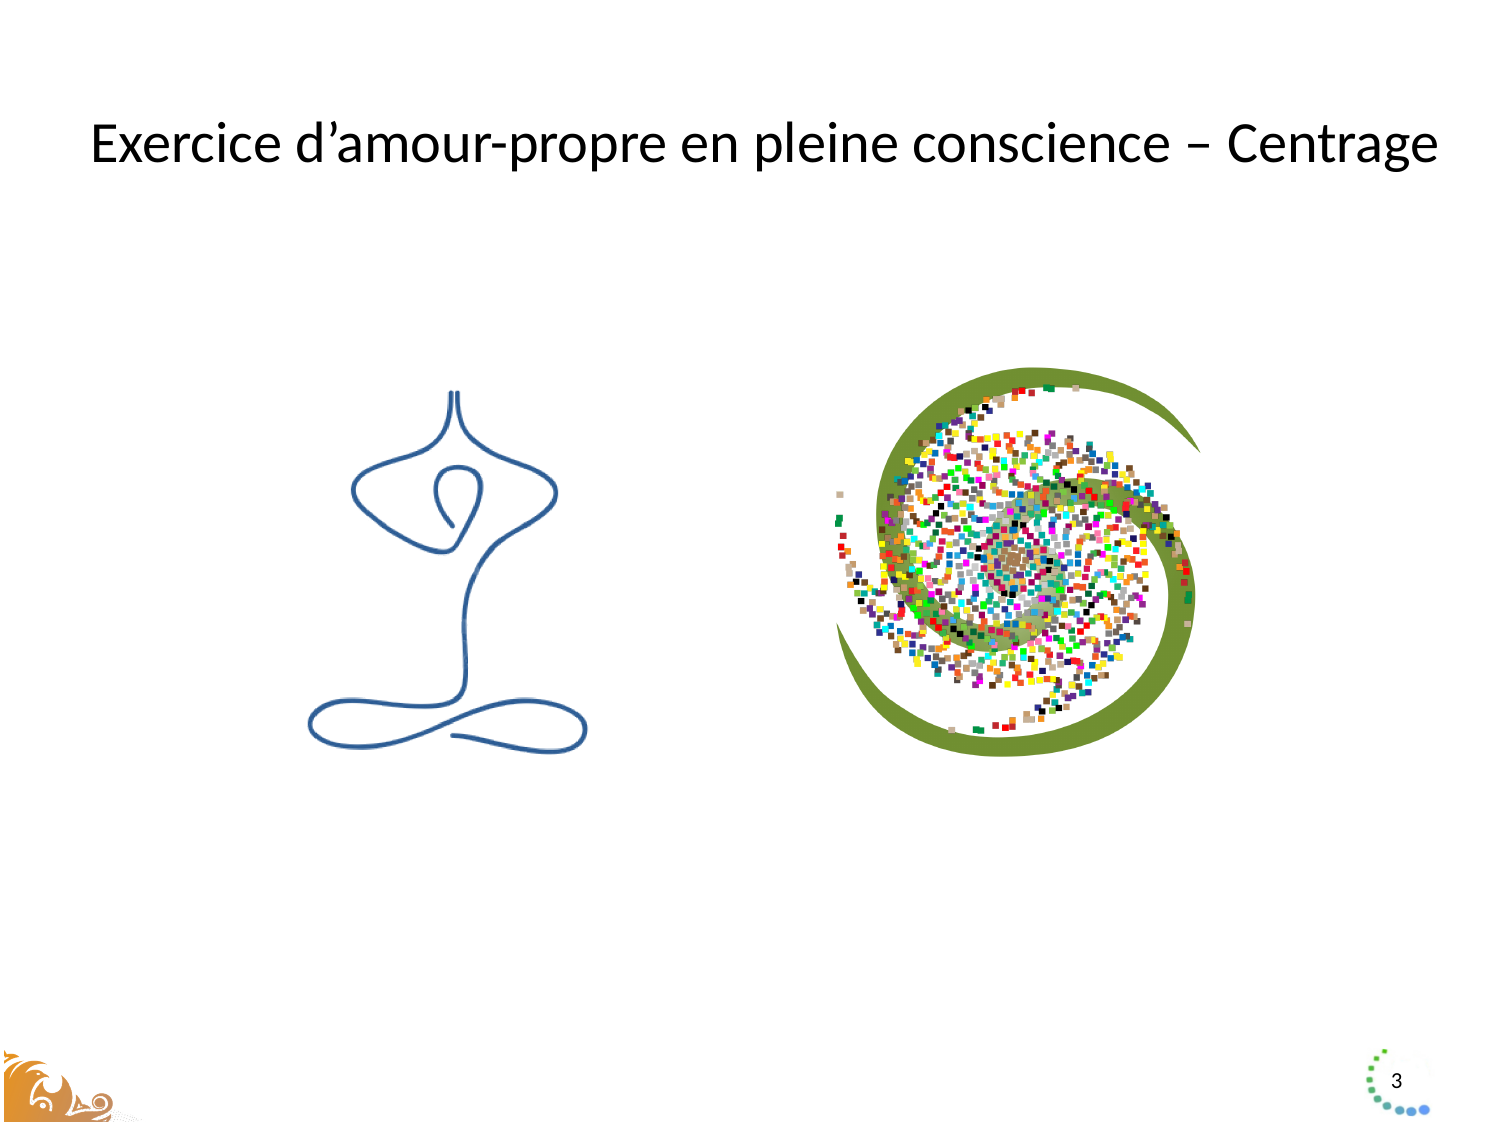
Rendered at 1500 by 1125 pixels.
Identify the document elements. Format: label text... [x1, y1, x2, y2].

picture [4, 1044, 148, 1124]
picture [186, 350, 709, 773]
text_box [751, 365, 1202, 758]
title Exercice d’amour-propre en pleine conscience – Centrage [75, 45, 1500, 233]
picture [1363, 1047, 1435, 1117]
